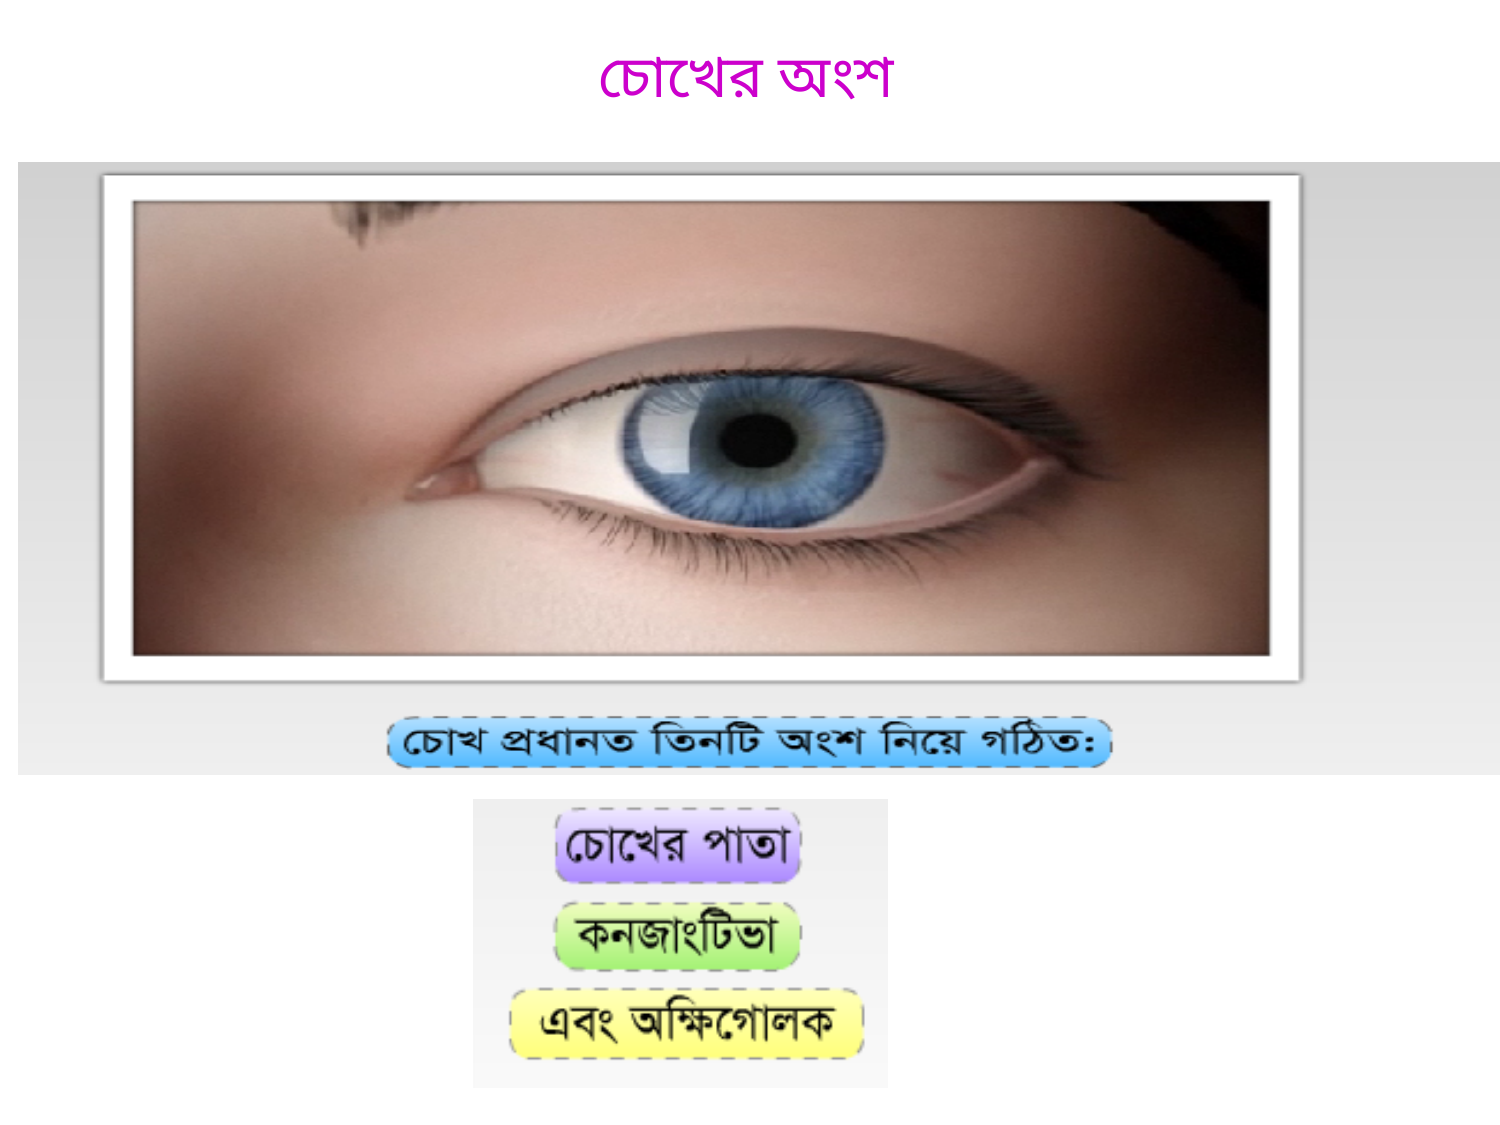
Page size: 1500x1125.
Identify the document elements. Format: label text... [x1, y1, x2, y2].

picture [17, 162, 1500, 776]
picture [473, 799, 888, 1088]
text_box চোখের অংশ [583, 32, 925, 117]
